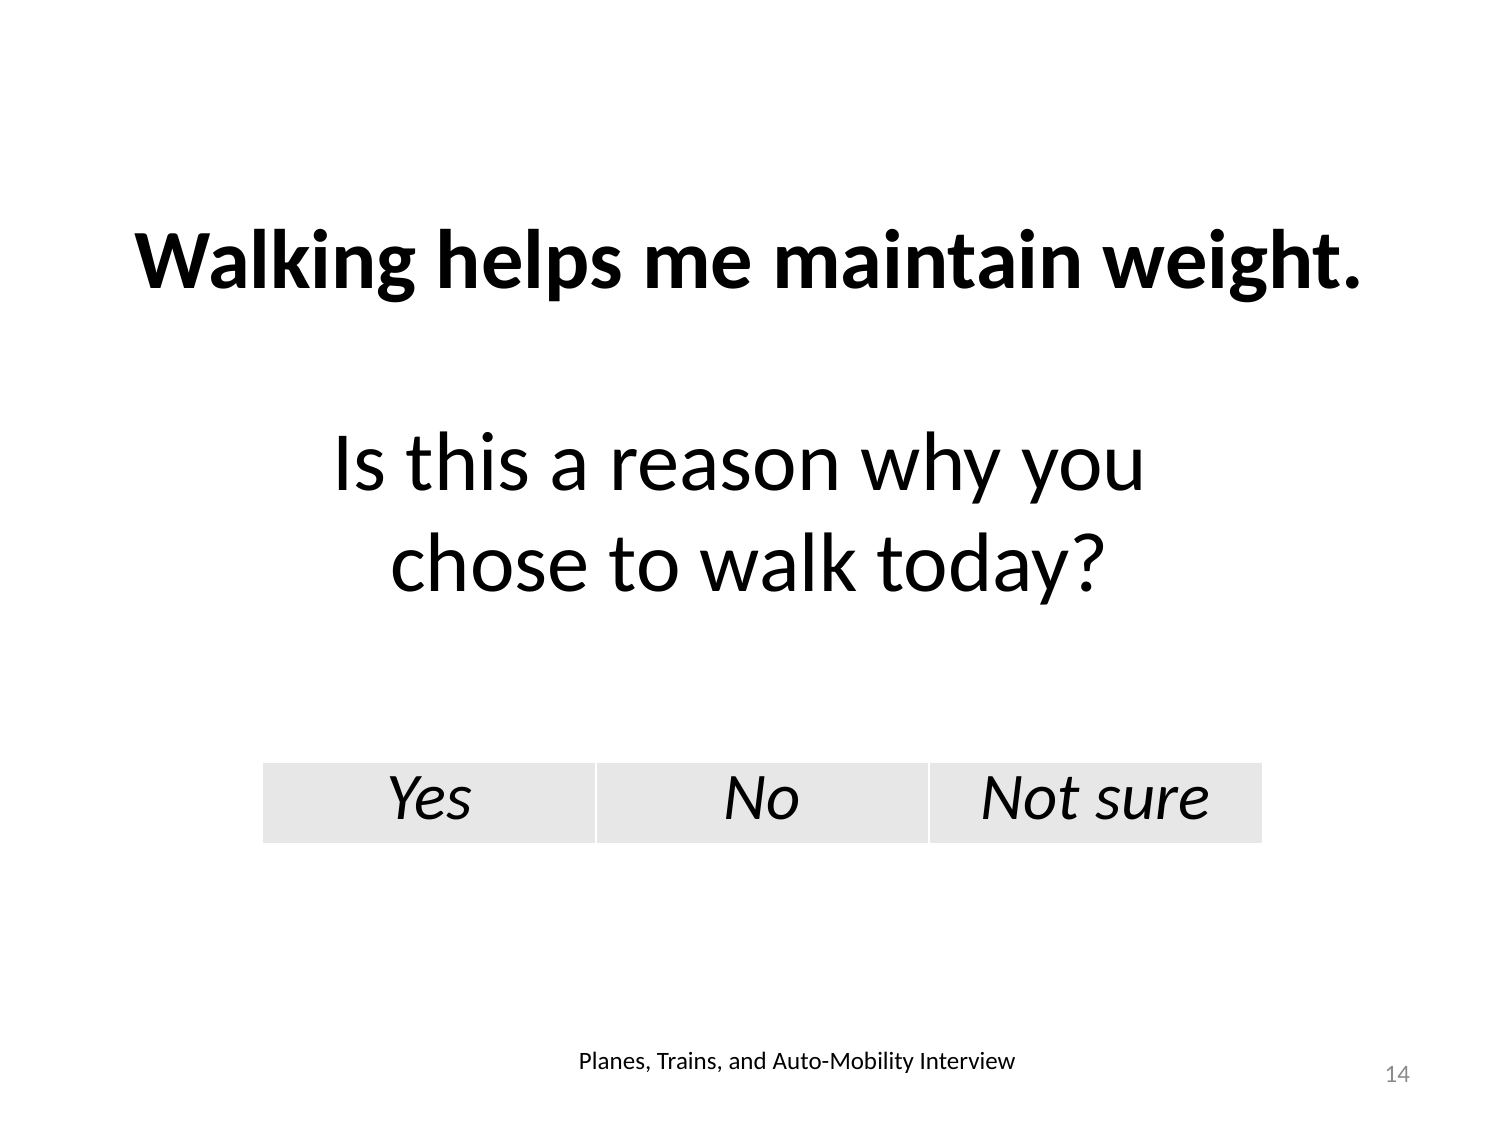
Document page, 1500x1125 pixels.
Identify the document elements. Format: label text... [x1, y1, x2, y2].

title Walking helps me maintain weight. Is this a reason why you chose to walk today? [112, 149, 1388, 663]
slide_number 14 [912, 1042, 1425, 1103]
table_header No [597, 763, 928, 843]
text_box Planes, Trains, and Auto-Mobility Interview [564, 1037, 1037, 1083]
table_header Not sure [930, 763, 1262, 843]
table_header Yes [263, 763, 595, 843]
